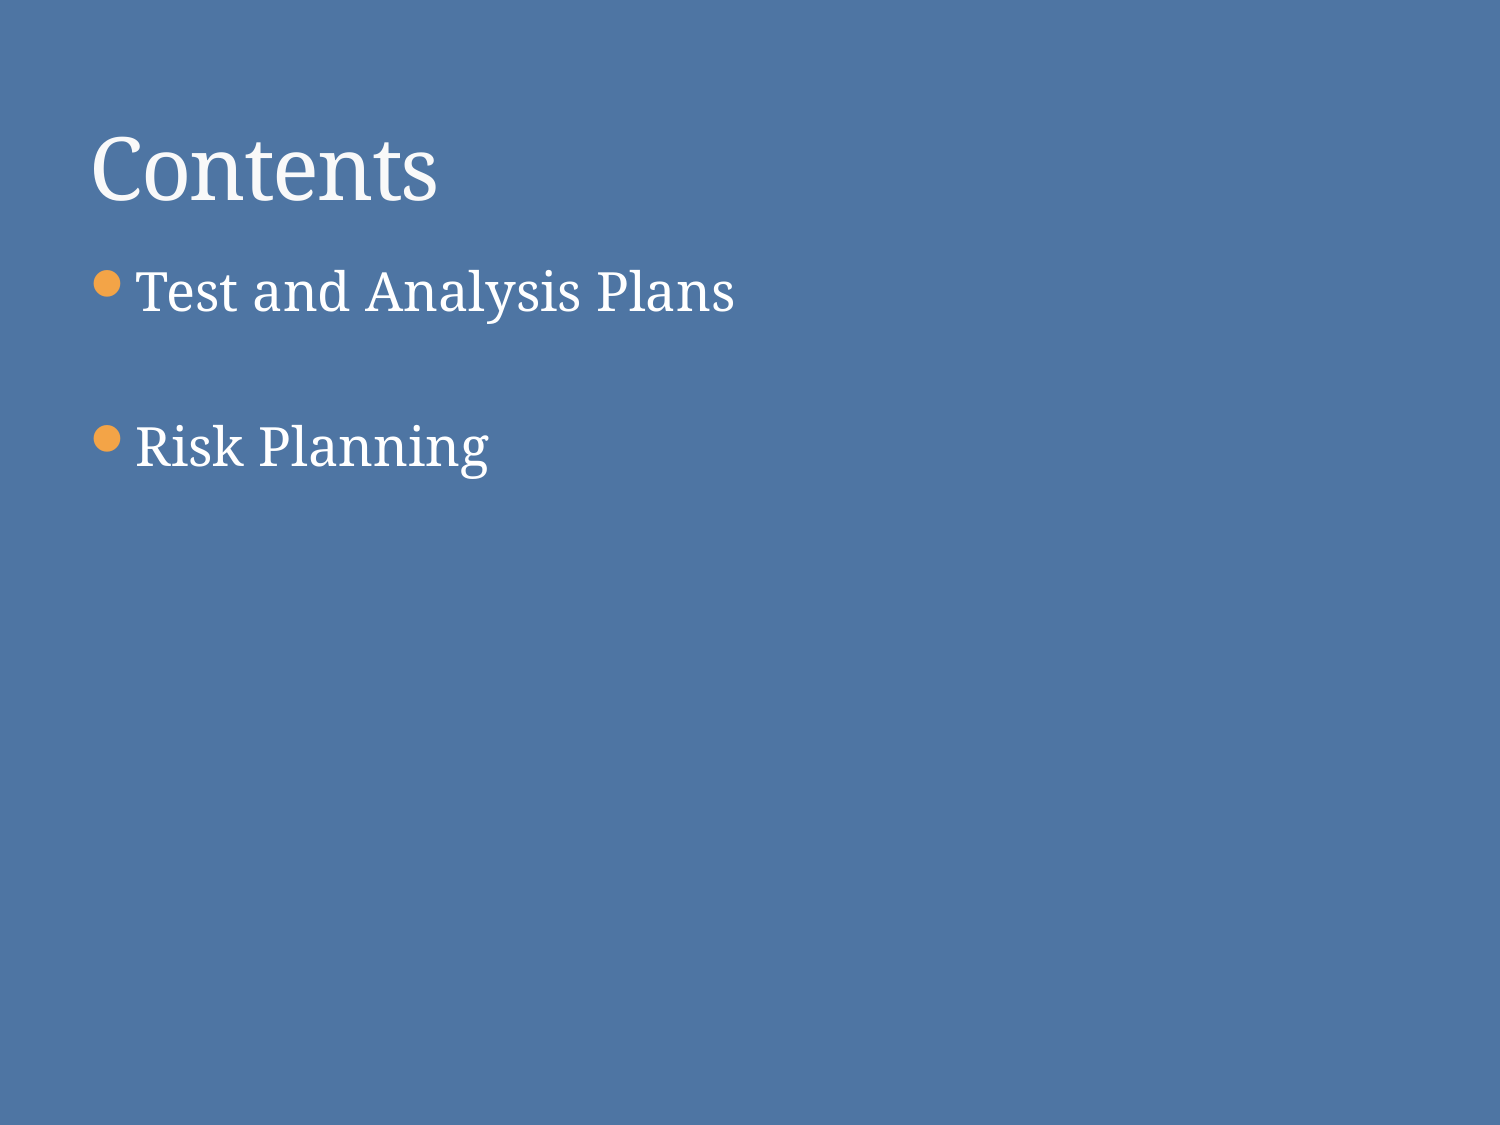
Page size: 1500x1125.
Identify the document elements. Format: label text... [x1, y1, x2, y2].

list Test and Analysis Plans Risk Planning [75, 249, 1425, 1000]
title Contents [74, 24, 1425, 225]
